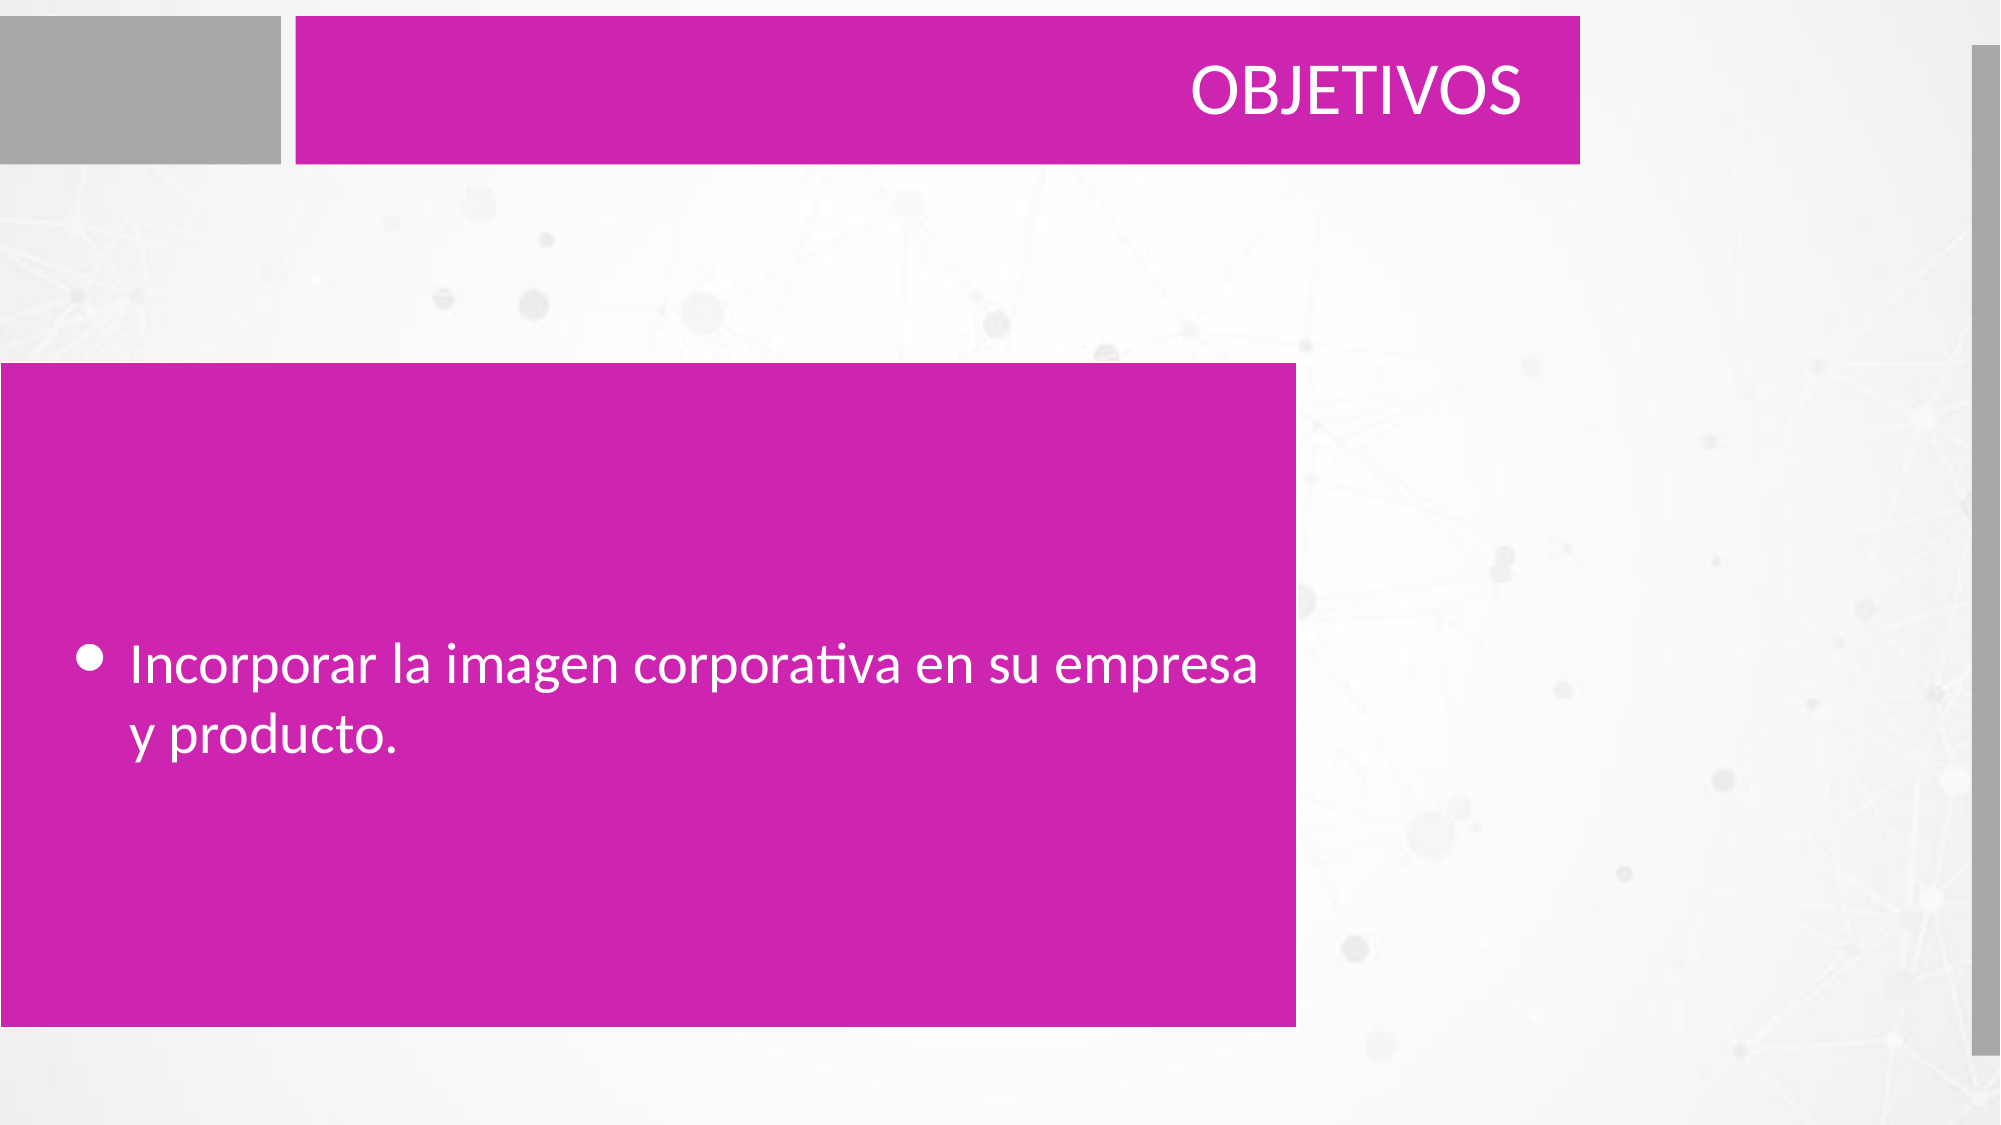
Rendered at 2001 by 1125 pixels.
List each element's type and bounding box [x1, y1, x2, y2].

text_box [0, 361, 1298, 1029]
picture [0, 0, 2000, 1125]
